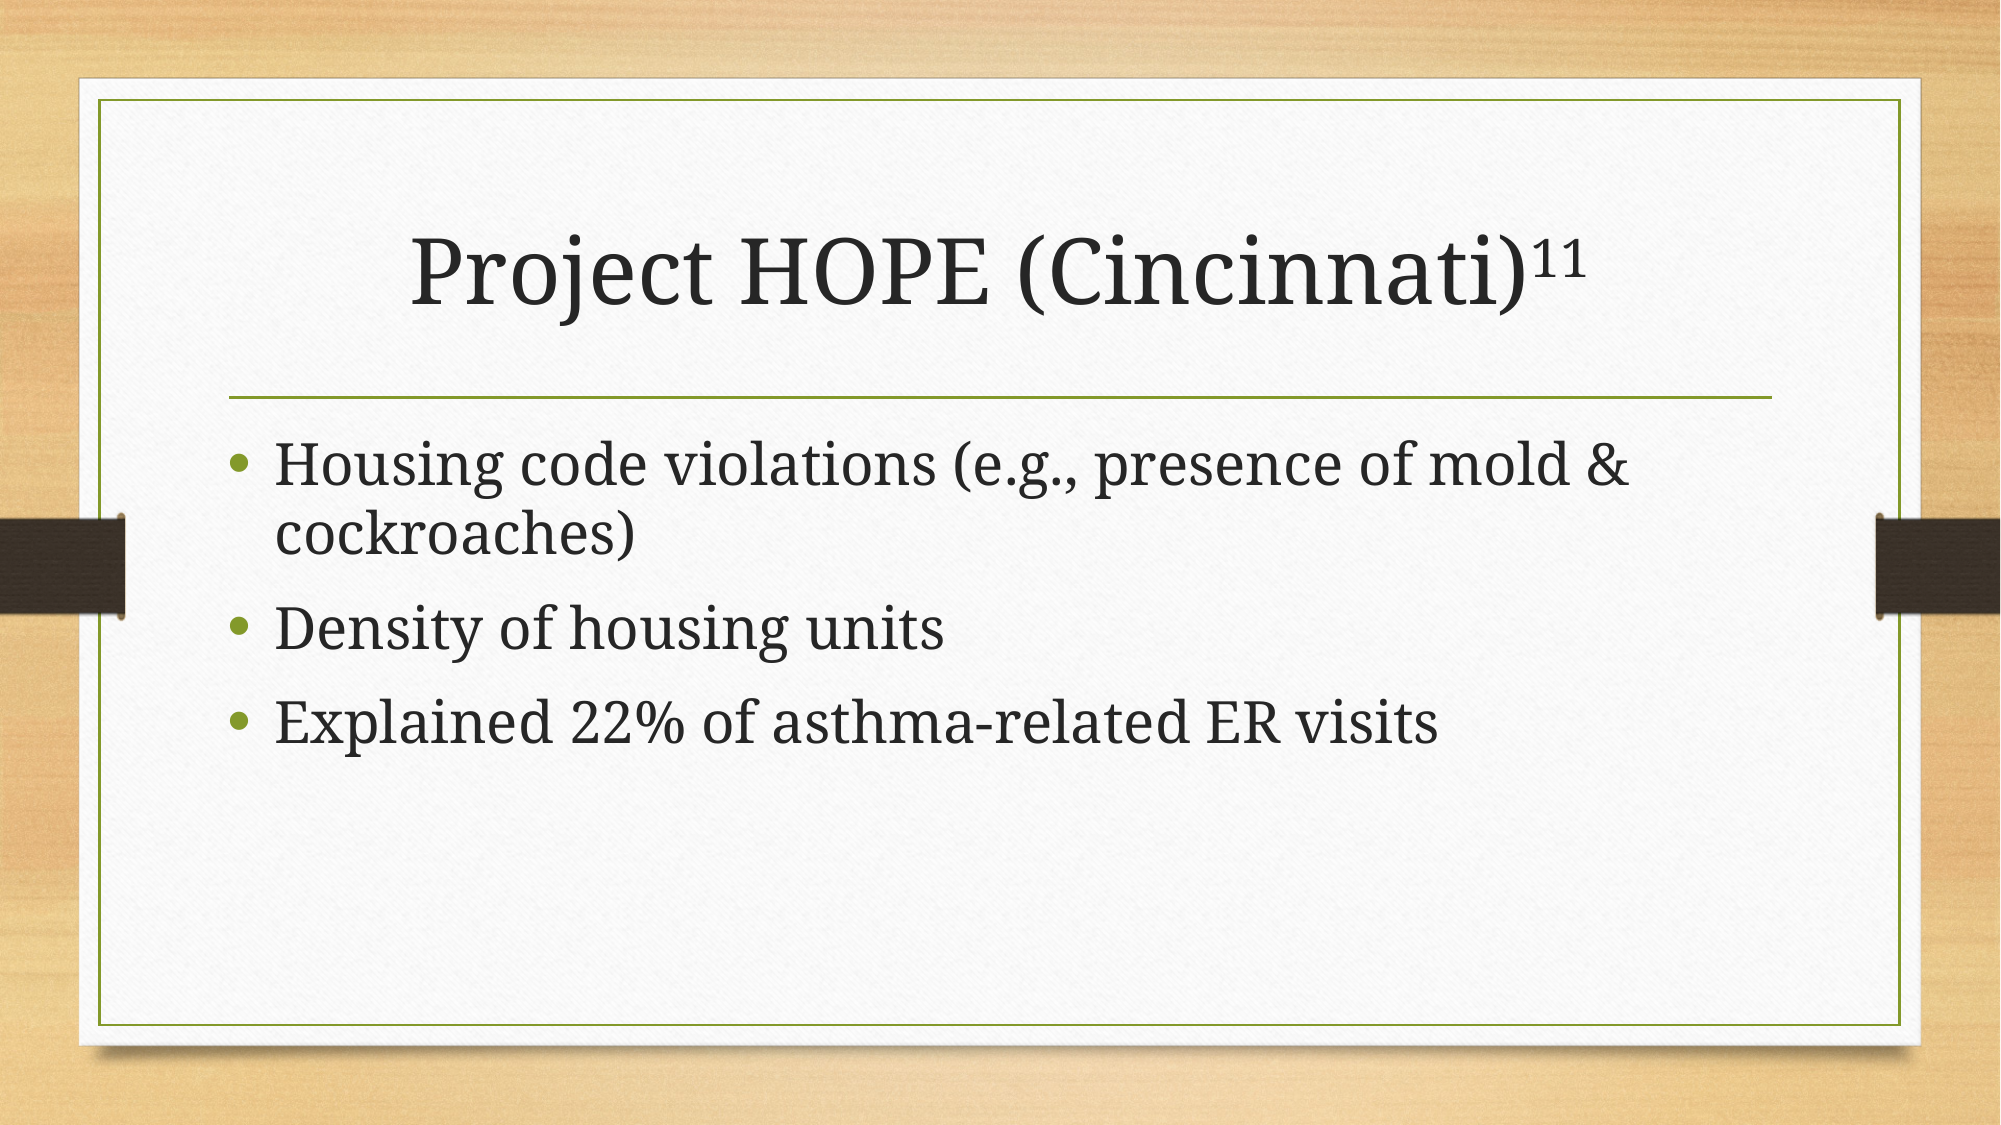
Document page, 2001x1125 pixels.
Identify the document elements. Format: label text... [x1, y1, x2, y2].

picture [0, 0, 2001, 1125]
title Project HOPE (Cincinnati)11 [212, 161, 1788, 375]
list Housing code violations (e.g., presence of mold & cockroaches) Density of housing units Explained 22% of asthma-related ER visits [212, 419, 1788, 964]
